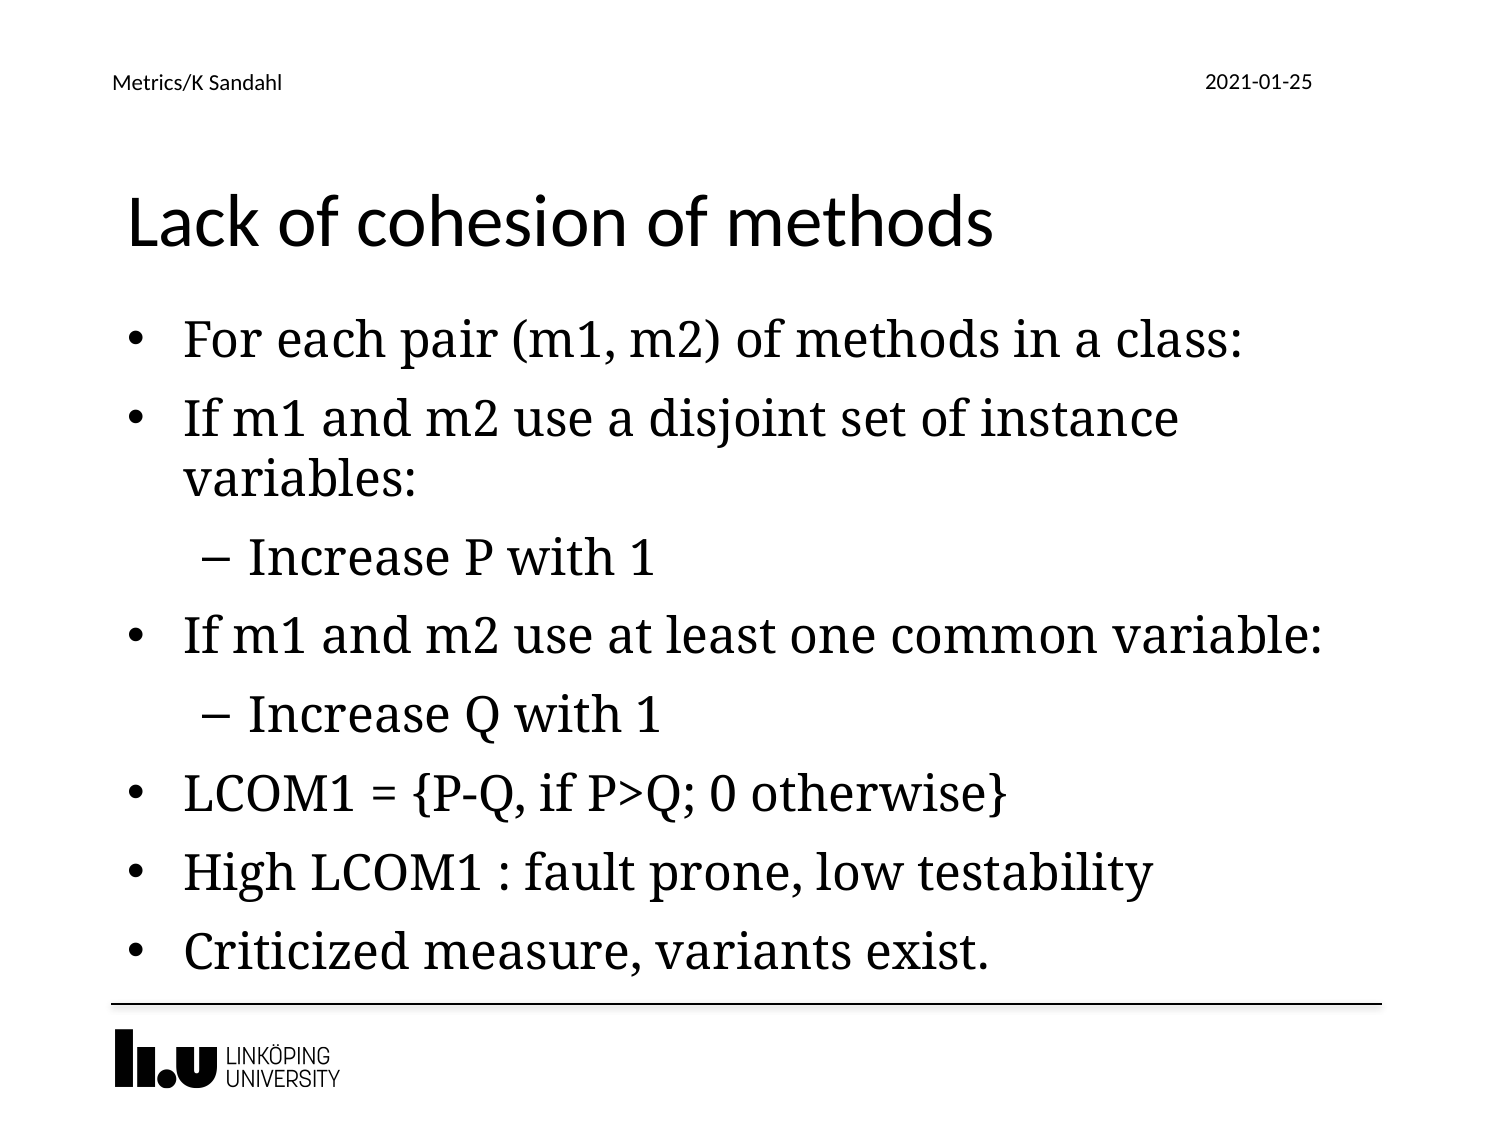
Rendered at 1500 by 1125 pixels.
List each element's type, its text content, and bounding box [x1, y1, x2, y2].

footer Metrics/K Sandahl [97, 59, 1055, 103]
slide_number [1092, 59, 1328, 103]
list For each pair (m1, m2) of methods in a class: If m1 and m2 use a disjoint set of instance variables: Increase P with 1 If m1 and m2 use at least one common variable: Increase Q with 1 LCOM1 = {P-Q, if P>Q; 0 otherwise} High LCOM1 : fault prone, low testability Criticized measure, variants exist. [112, 300, 1382, 968]
title Lack of cohesion of methods [112, 163, 1382, 300]
picture [112, 1026, 344, 1091]
